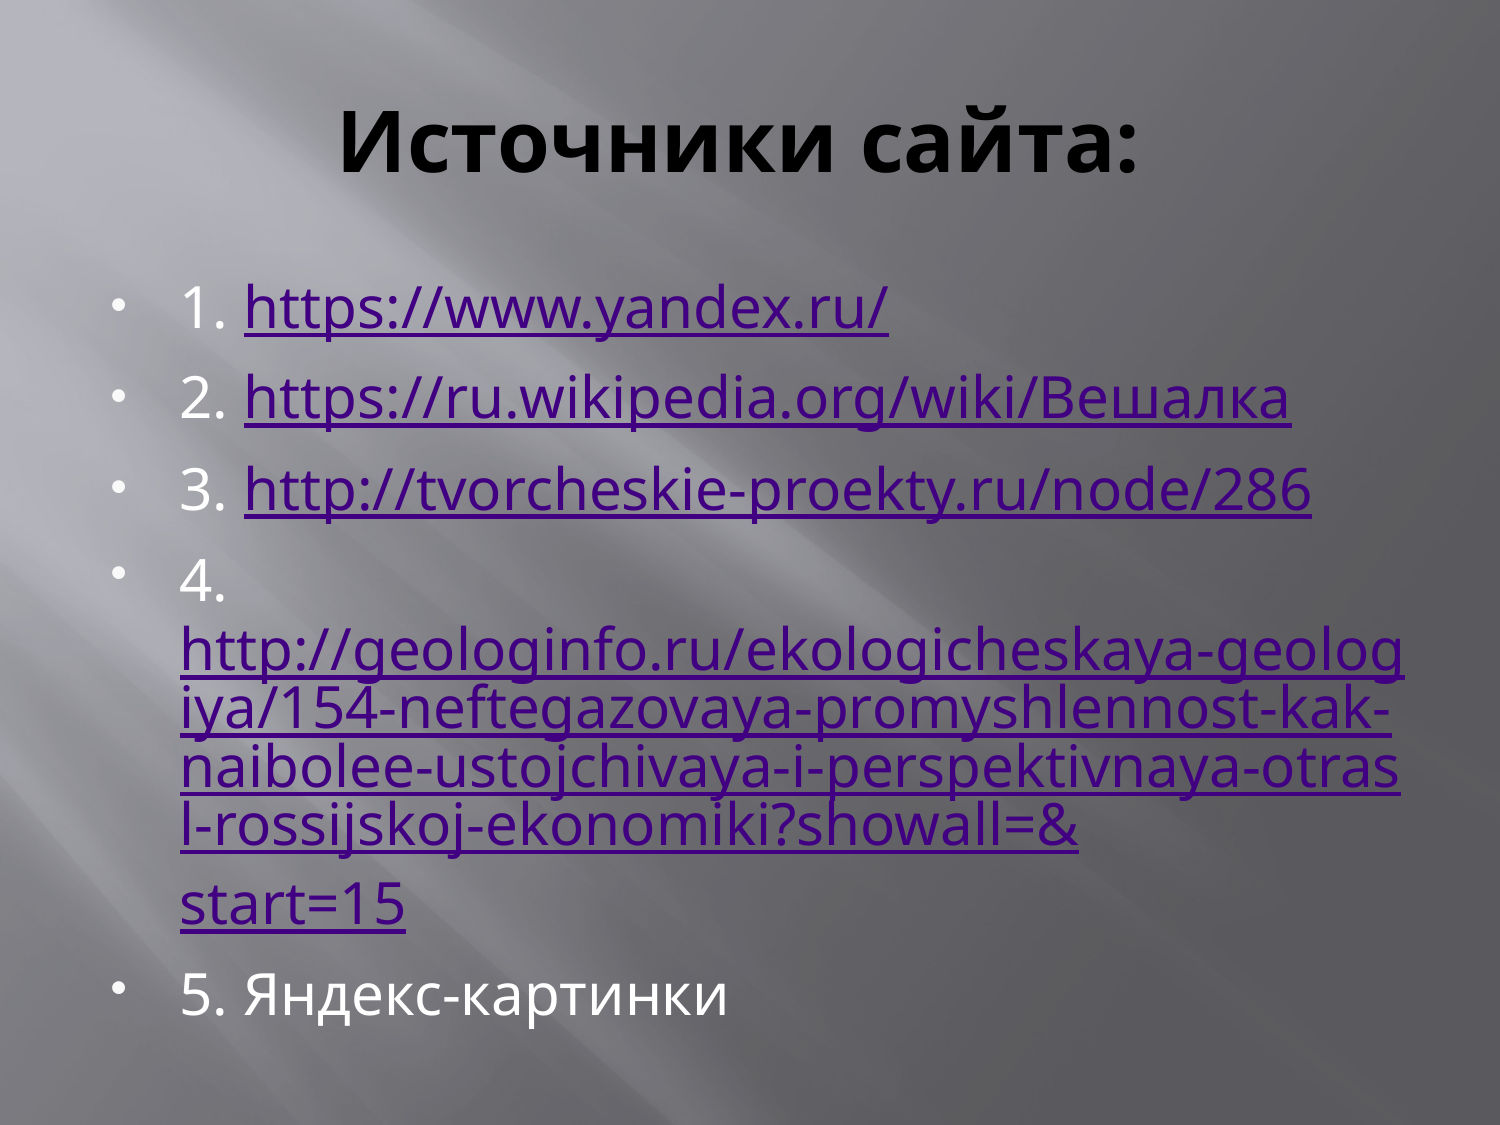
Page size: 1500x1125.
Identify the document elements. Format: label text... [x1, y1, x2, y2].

title Источники сайта: [75, 45, 1425, 233]
list 1. https://www.yandex.ru/ 2. https://ru.wikipedia.org/wiki/Вешалка 3. http://tvorcheskie-proekty.ru/node/286 4. http://geologinfo.ru/ekologicheskaya-geologiya/154-neftegazovaya-promyshlennost-kak-naibolee-ustojchivaya-i-perspektivnaya-otrasl-rossijskoj-ekonomiki?showall=&start=15 5. Яндекс-картинки [75, 262, 1425, 1035]
